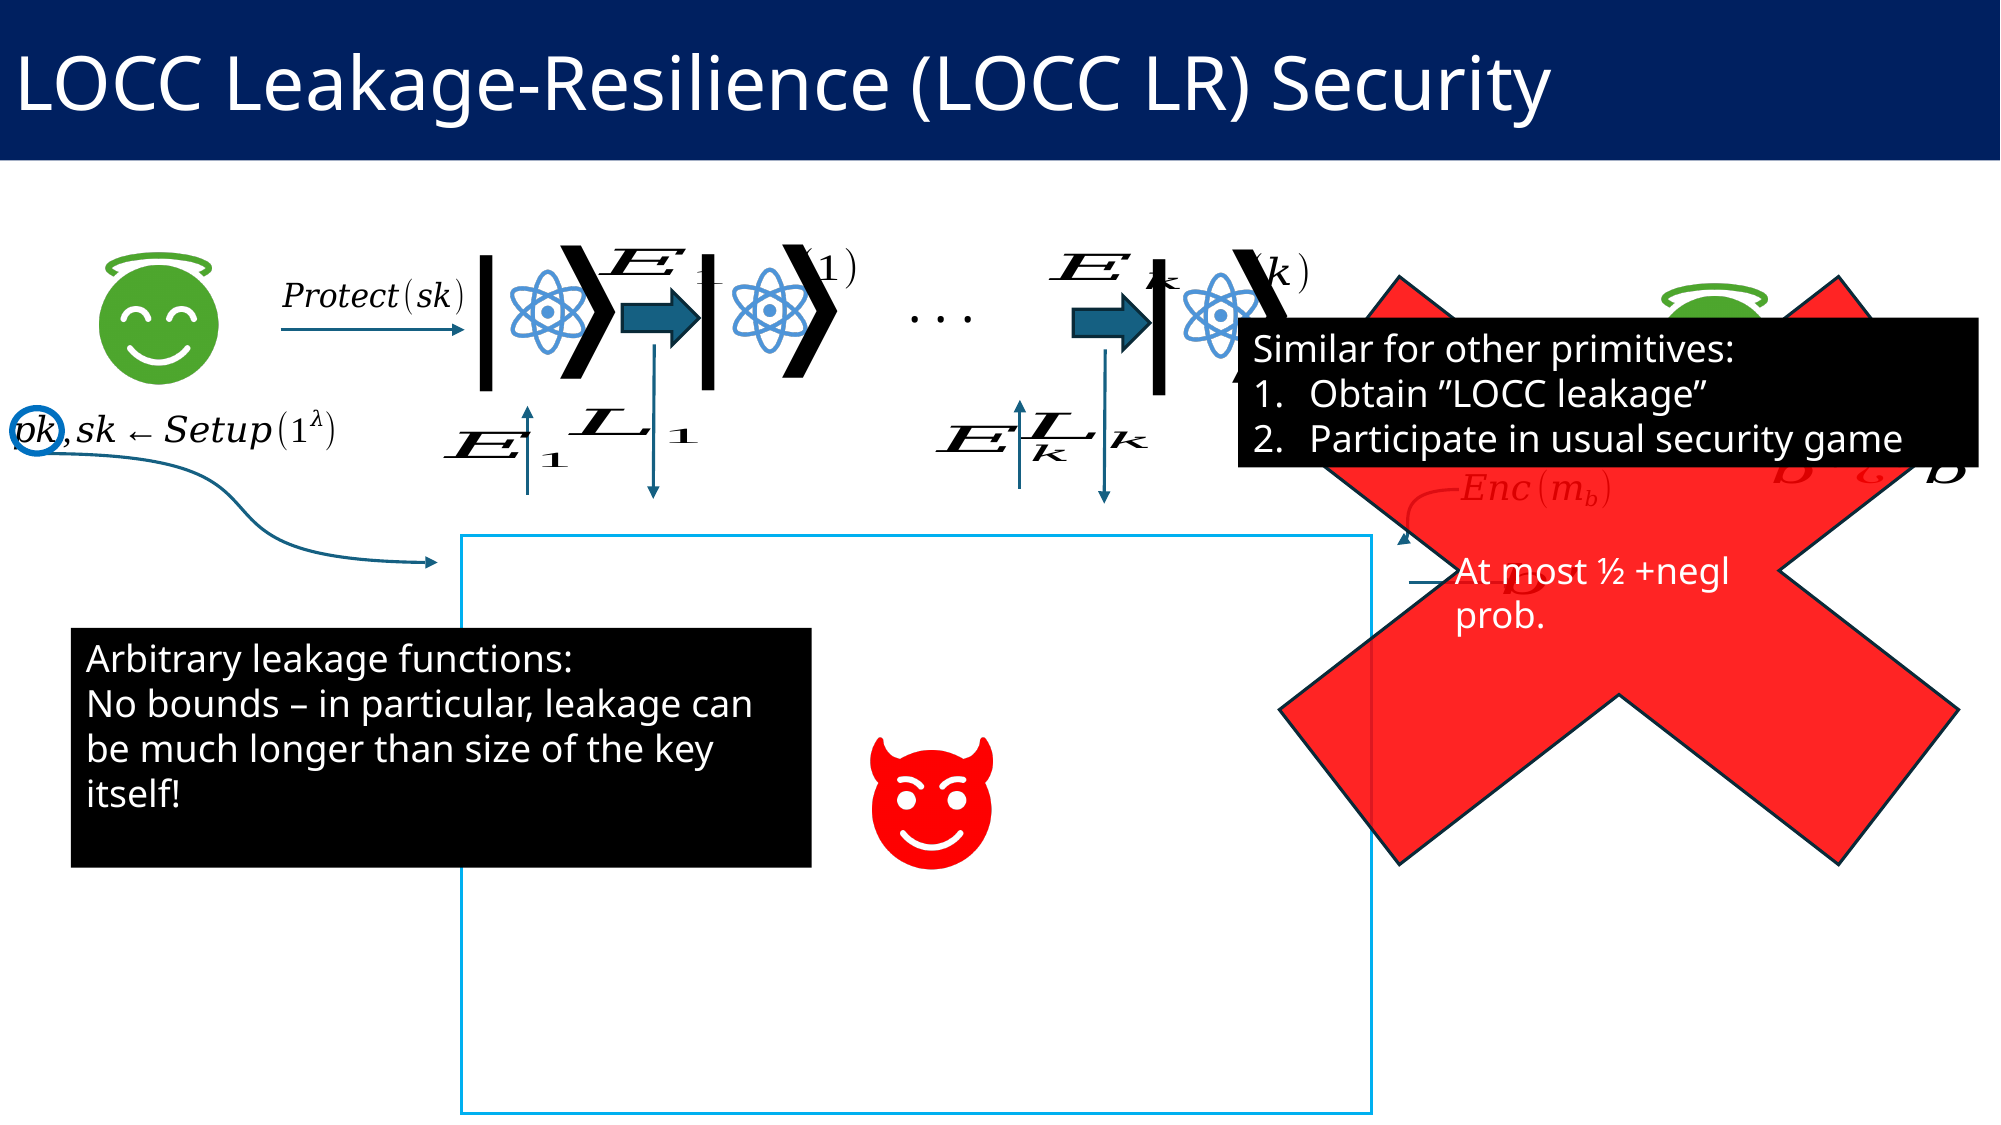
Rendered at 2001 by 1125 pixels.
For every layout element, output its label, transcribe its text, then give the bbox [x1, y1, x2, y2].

text_box . . . [893, 271, 992, 409]
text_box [1012, 231, 1311, 505]
picture [855, 734, 1007, 886]
picture [83, 249, 235, 401]
text_box Arbitrary leakage functions: No bounds – in particular, leakage can be much longer than size of the key itself! [70, 627, 461, 868]
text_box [461, 228, 636, 396]
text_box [683, 226, 857, 395]
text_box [461, 534, 1373, 1115]
text_box [636, 287, 683, 349]
text_box LOCC Leakage-Resilience (LOCC LR) Security [0, 0, 2000, 161]
text_box [10, 406, 64, 456]
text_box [40, 453, 439, 563]
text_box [1080, 153, 2000, 988]
